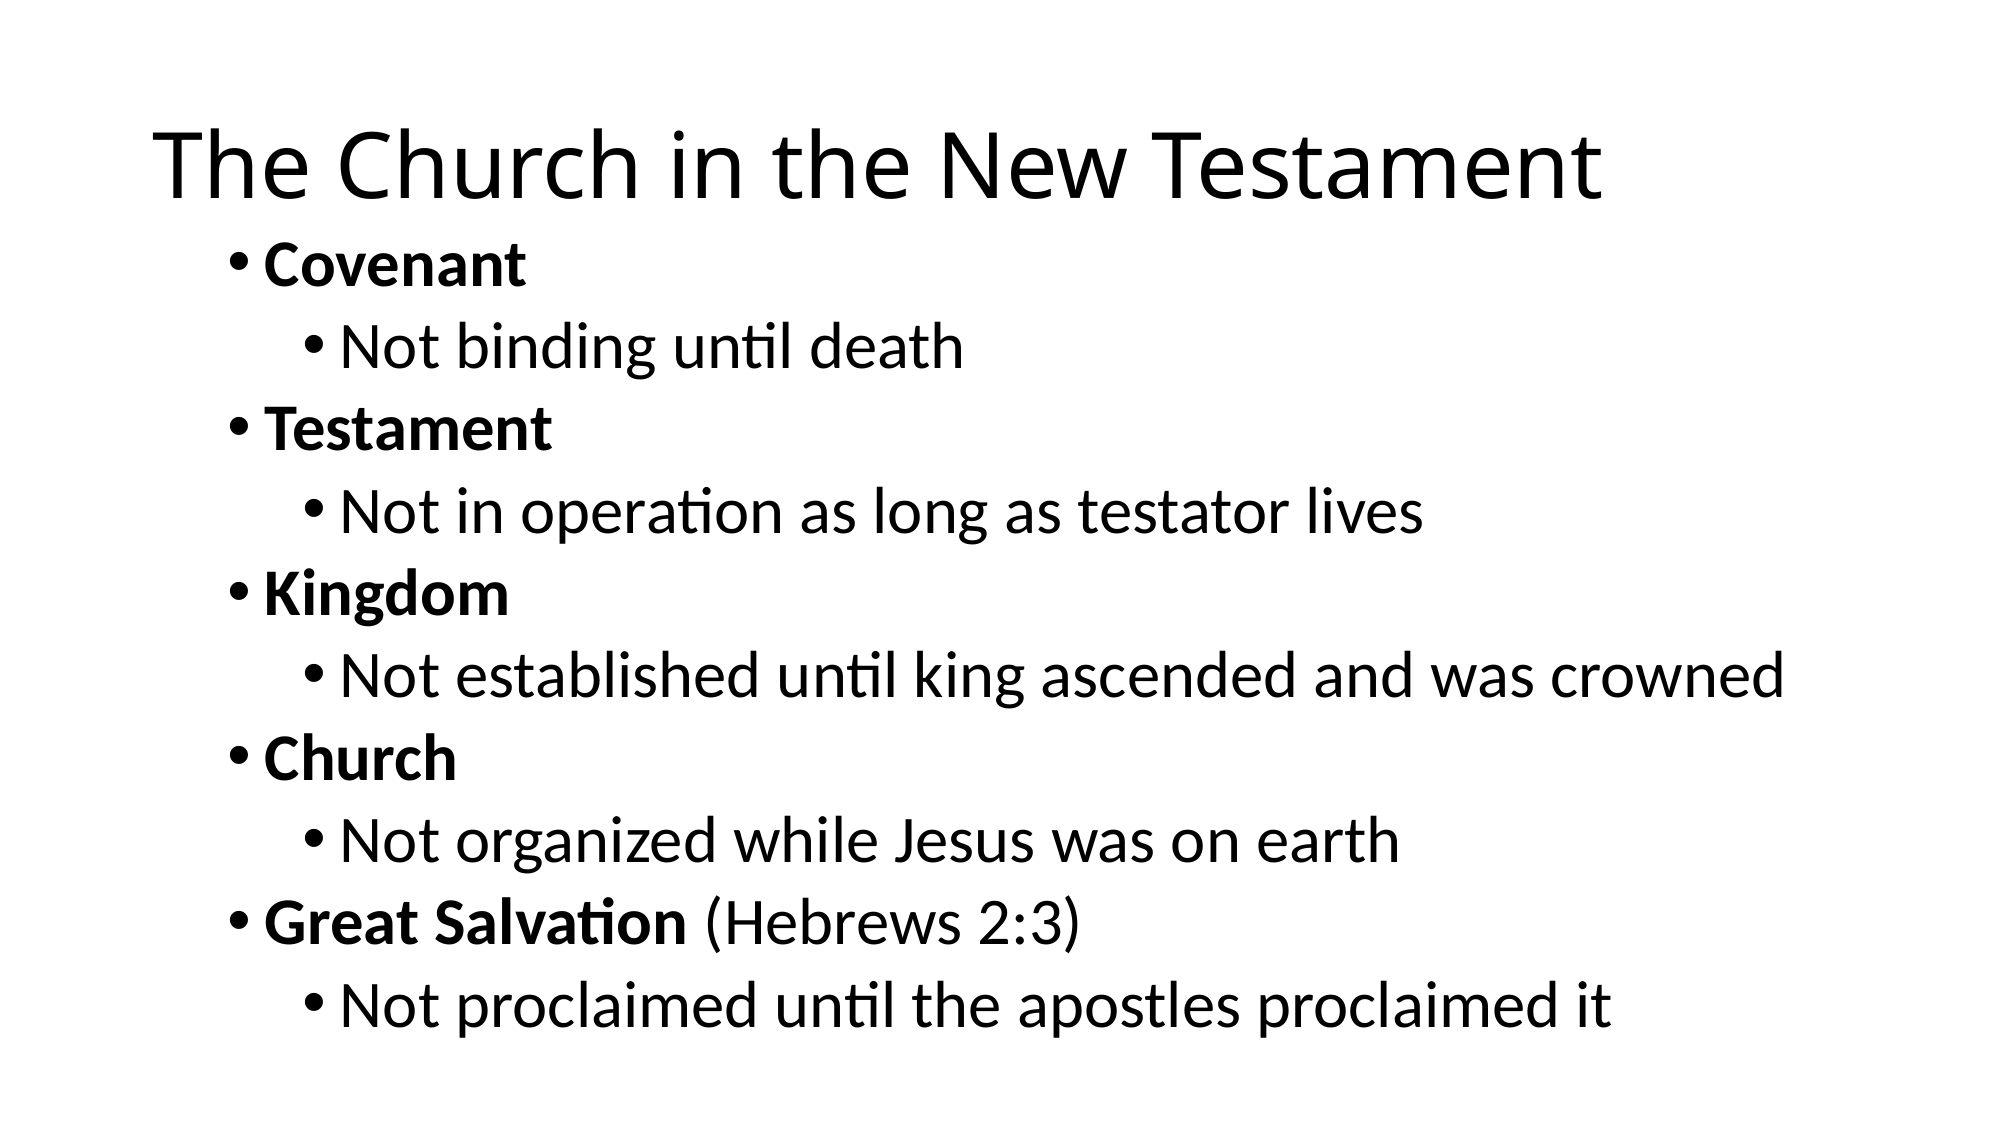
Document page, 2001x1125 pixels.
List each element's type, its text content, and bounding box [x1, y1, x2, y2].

title The Church in the New Testament [137, 59, 1863, 221]
list Covenant Not binding until death Testament Not in operation as long as testator lives Kingdom Not established until king ascended and was crowned Church Not organized while Jesus was on earth Great Salvation (Hebrews 2:3) Not proclaimed until the apostles proclaimed it [137, 221, 1863, 1066]
